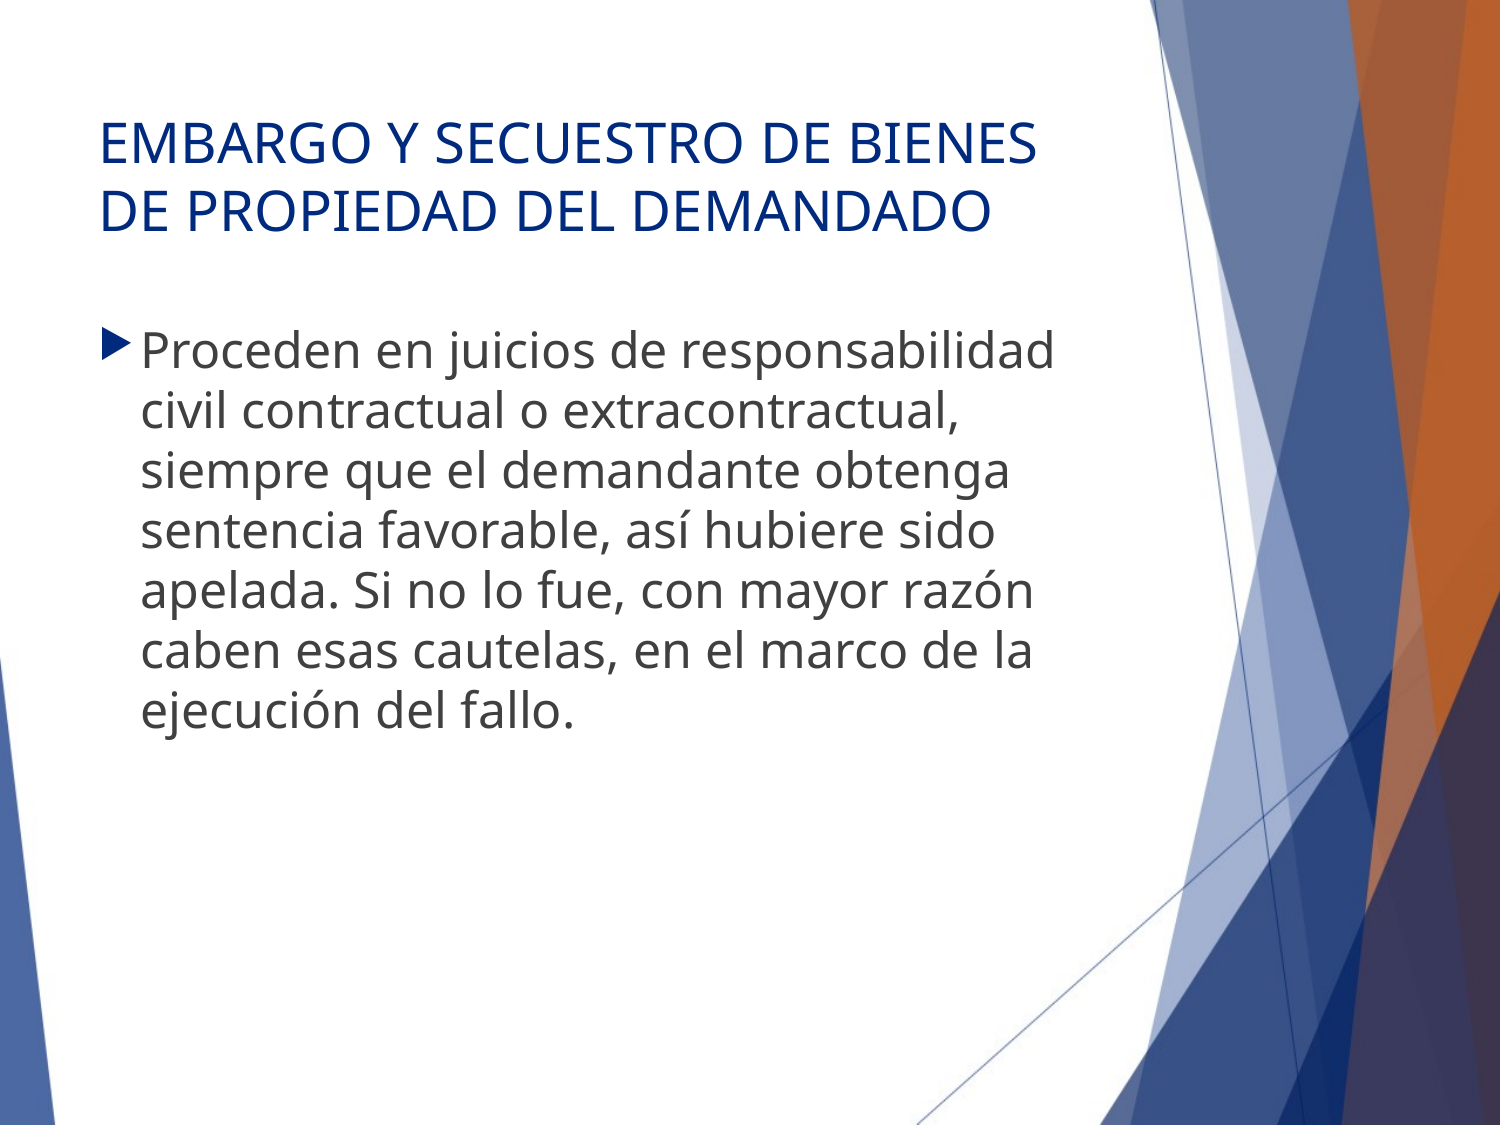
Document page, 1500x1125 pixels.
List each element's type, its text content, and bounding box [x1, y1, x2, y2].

title EMBARGO Y SECUESTRO DE BIENES DE PROPIEDAD DEL DEMANDADO [83, 99, 1141, 311]
list Proceden en juicios de responsabilidad civil contractual o extracontractual, siempre que el demandante obtenga sentencia favorable, así hubiere sido apelada. Si no lo fue, con mayor razón caben esas cautelas, en el marco de la ejecución del fallo. [83, 311, 1141, 948]
picture [0, 0, 1500, 1125]
